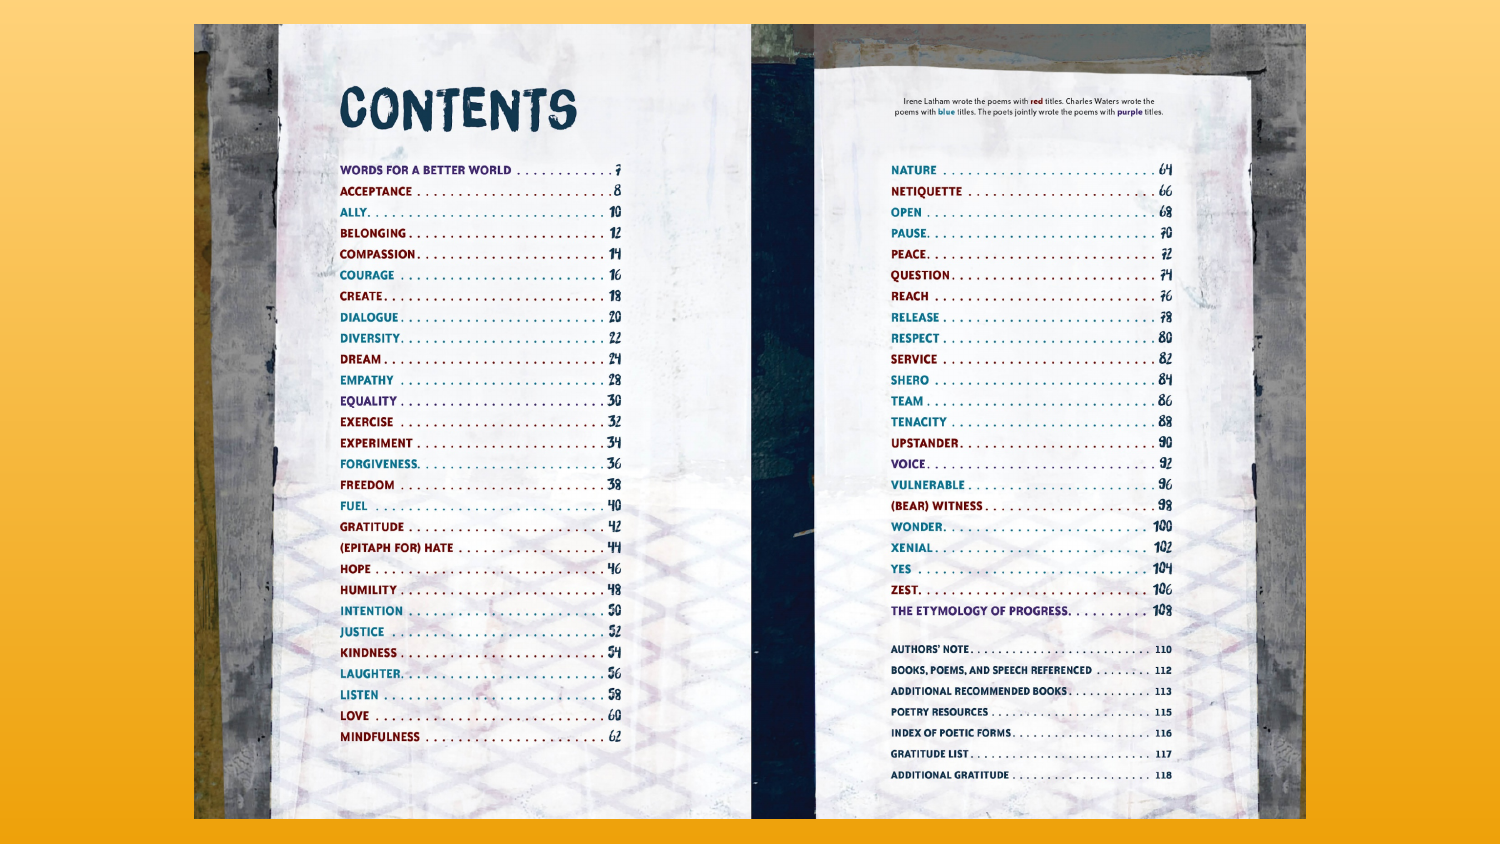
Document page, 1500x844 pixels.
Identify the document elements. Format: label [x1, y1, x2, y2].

picture [194, 24, 1306, 819]
